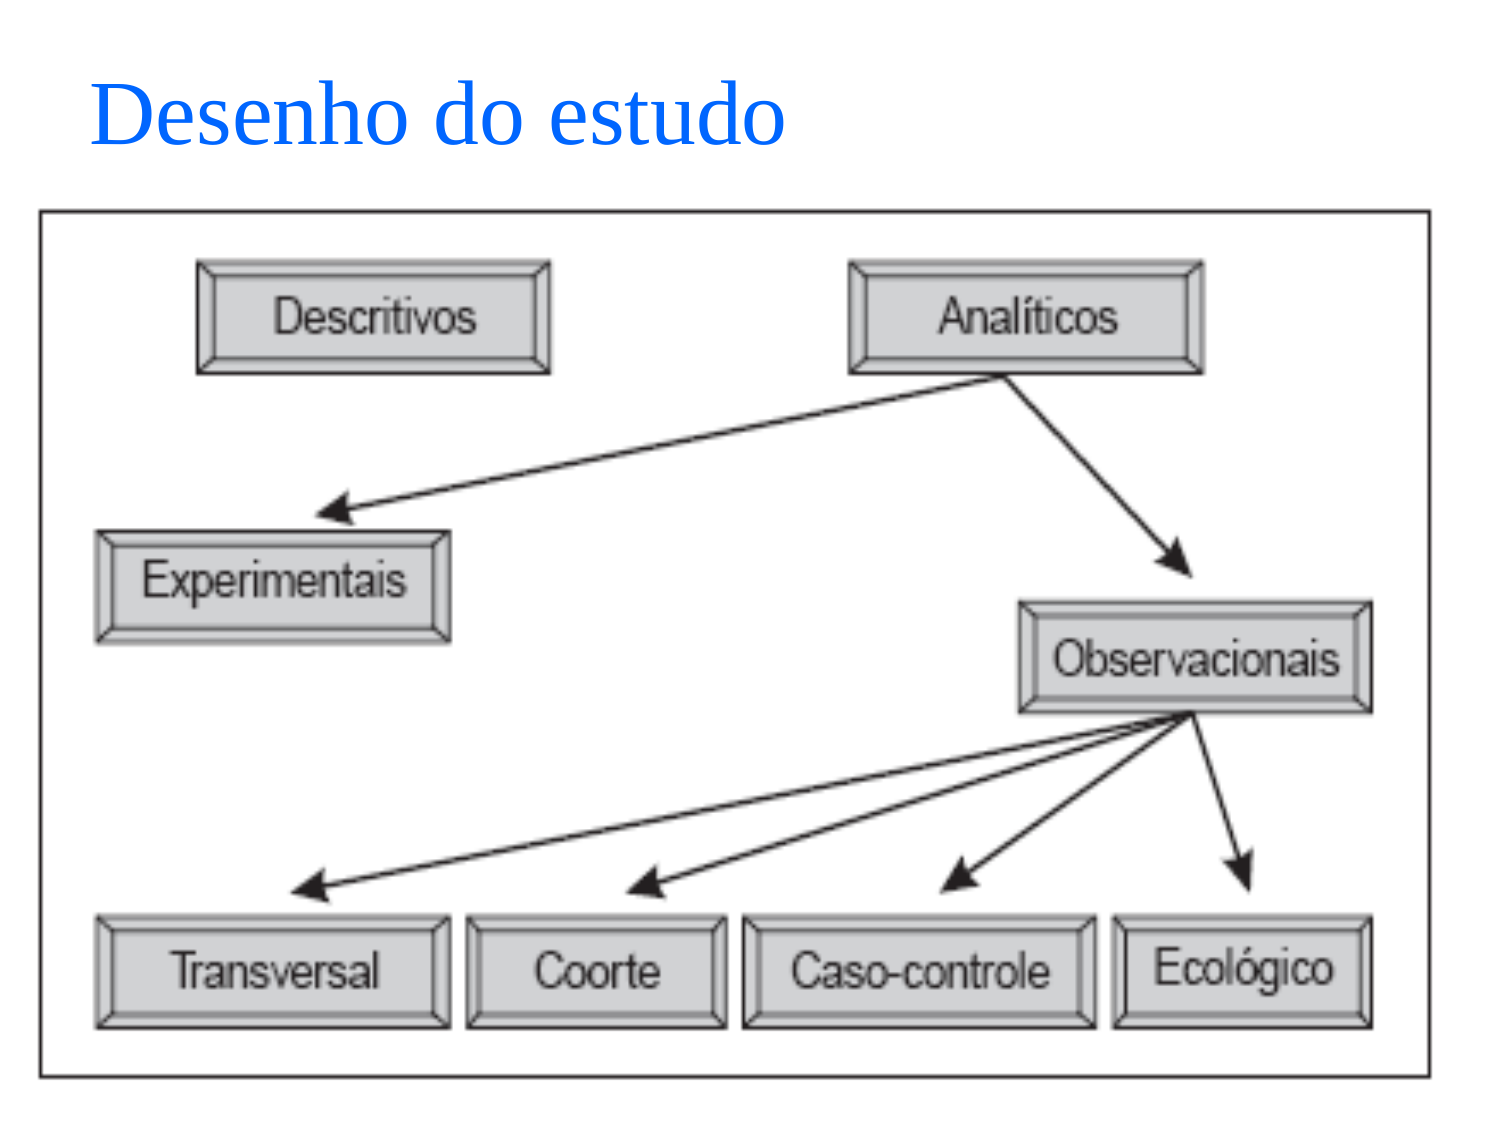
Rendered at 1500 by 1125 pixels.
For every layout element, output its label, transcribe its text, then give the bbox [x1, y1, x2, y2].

title Desenho do estudo [75, 45, 1425, 194]
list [0, 195, 1500, 1125]
